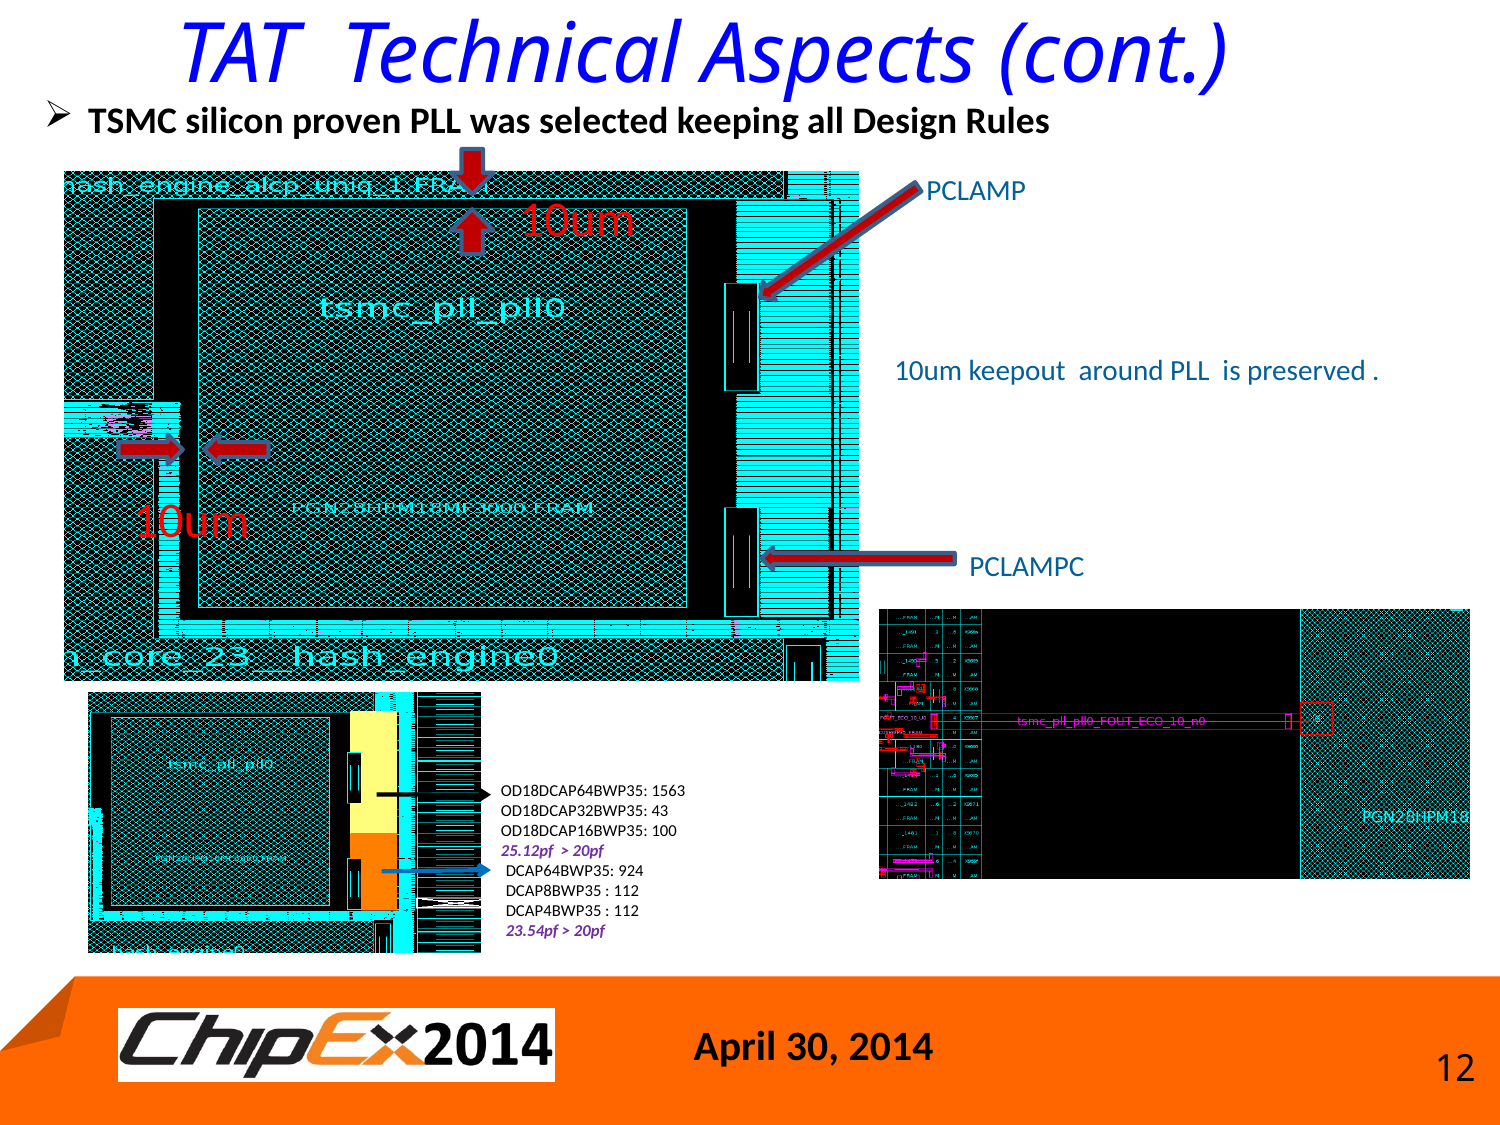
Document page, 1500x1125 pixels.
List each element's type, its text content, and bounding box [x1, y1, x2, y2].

picture [879, 609, 1470, 880]
text_box TSMC silicon proven PLL was selected keeping all Design Rules [29, 88, 1367, 149]
picture [118, 1008, 555, 1082]
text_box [88, 692, 810, 953]
text_box TAT Technical Aspects (cont.) [65, 0, 1341, 88]
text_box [64, 148, 1448, 681]
